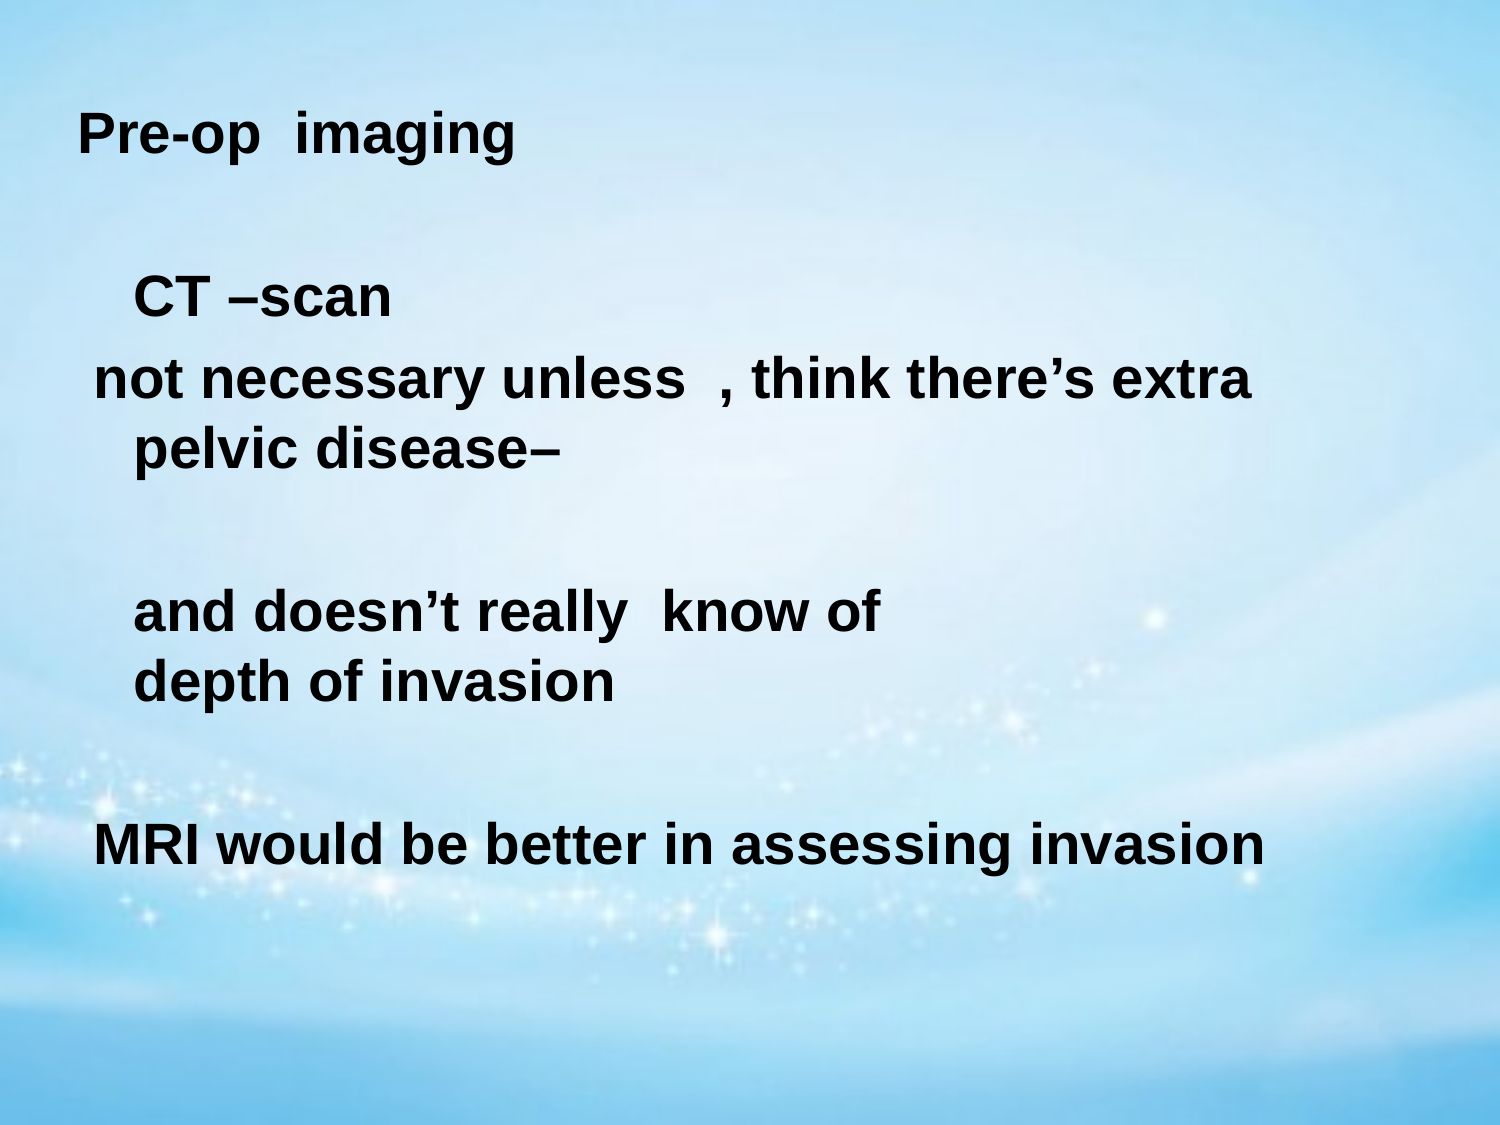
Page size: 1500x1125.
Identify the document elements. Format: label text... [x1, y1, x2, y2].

picture [0, 0, 1500, 1125]
list Pre-op imaging CT –scan not necessary unless , think there’s extra pelvic disease– and doesn’t really know of depth of invasion MRI would be better in assessing invasion [62, 87, 1350, 913]
